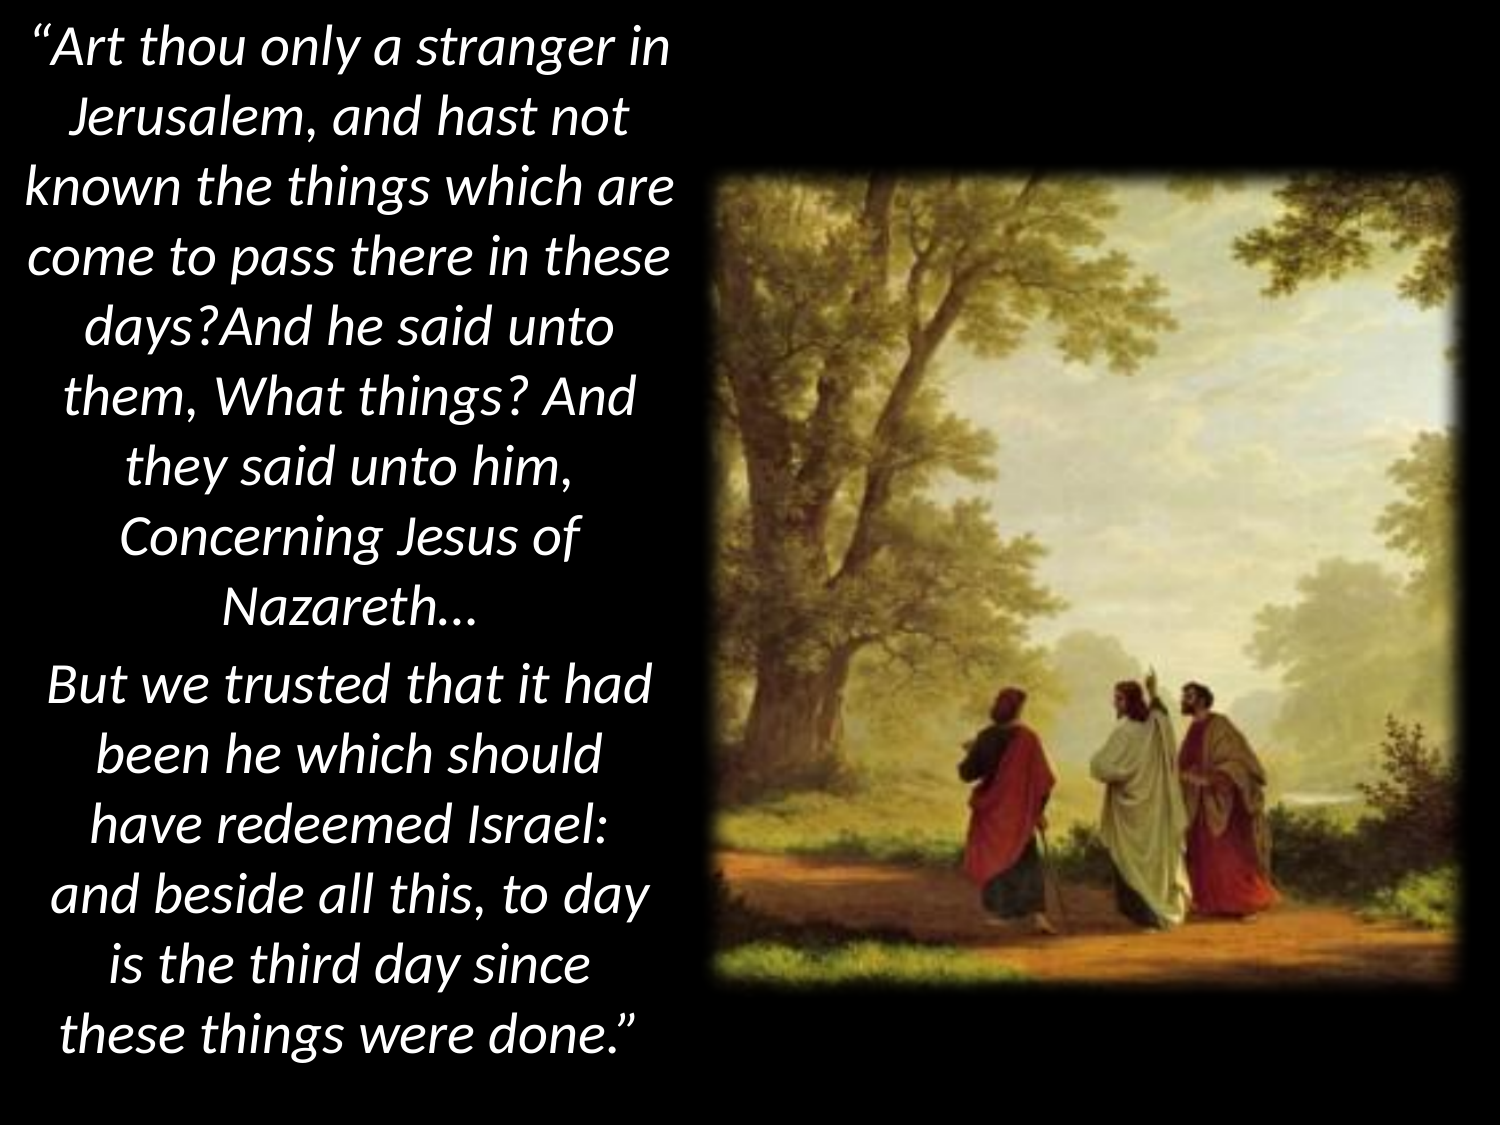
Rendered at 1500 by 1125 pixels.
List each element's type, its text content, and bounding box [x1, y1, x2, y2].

text_box But we trusted that it had been he which should have redeemed Israel: and beside all this, to day is the third day since these things were done.” [24, 645, 675, 1073]
text_box “Art thou only a stranger in Jerusalem, and hast not known the things which are come to pass there in these days?And he said unto them, What things? And they said unto him, Concerning Jesus of Nazareth… [0, 0, 700, 645]
picture [699, 162, 1471, 1001]
